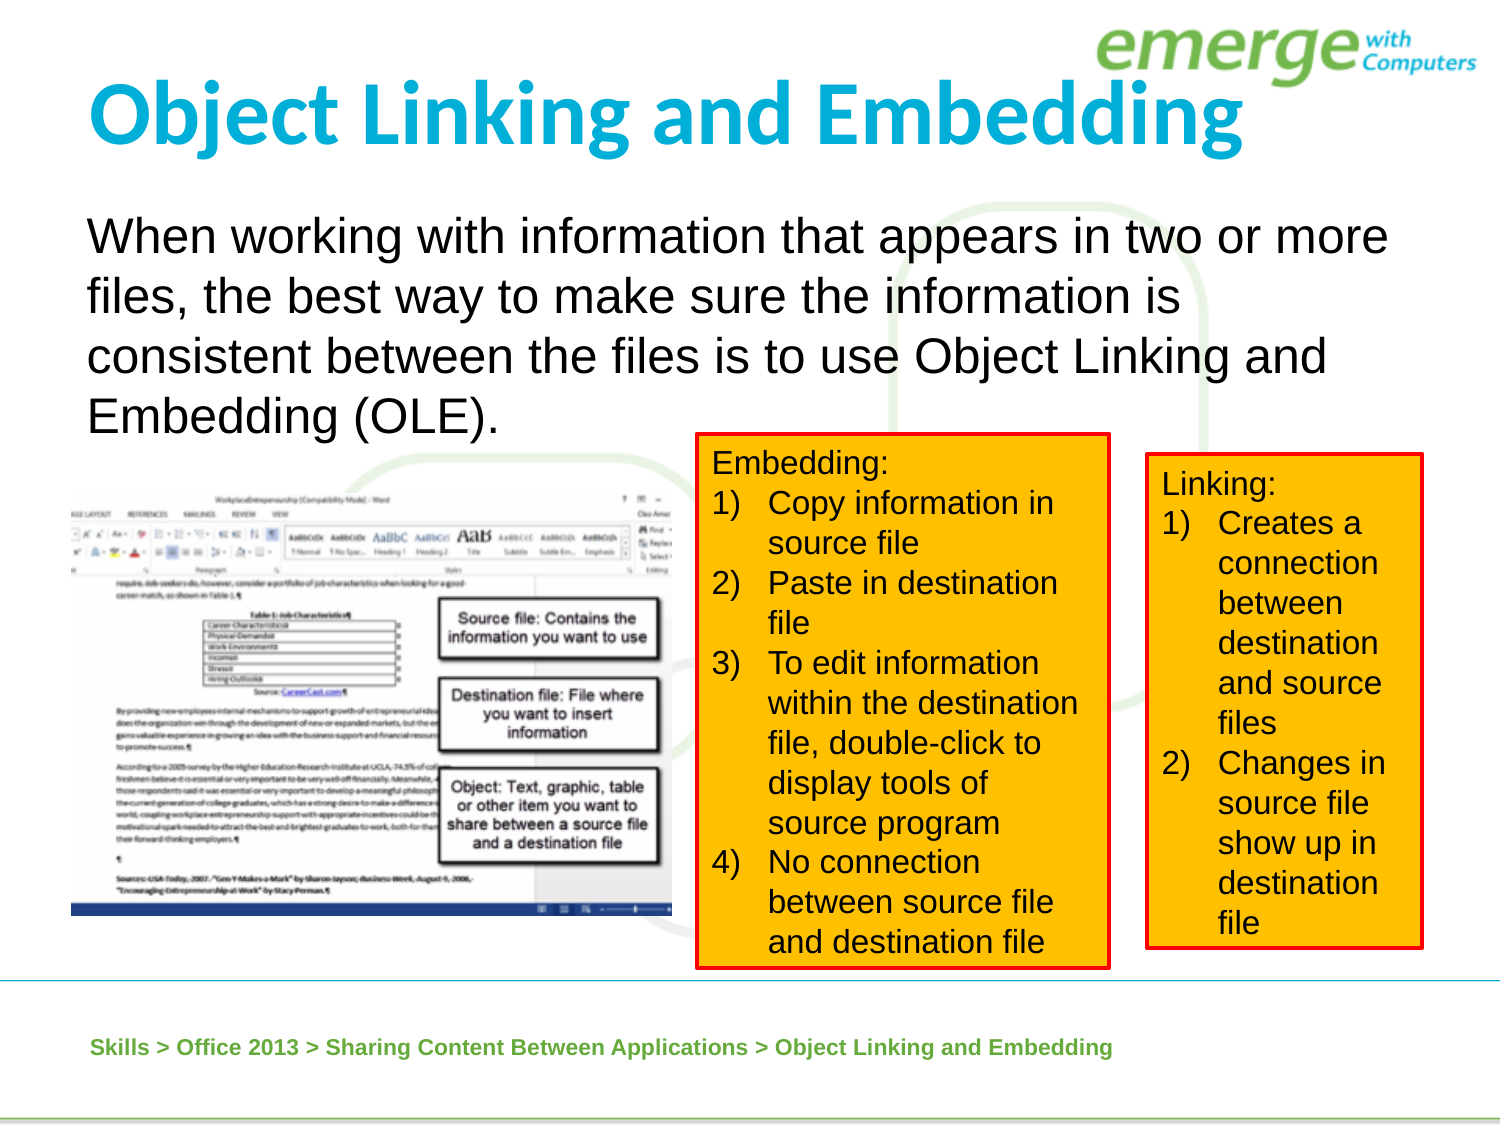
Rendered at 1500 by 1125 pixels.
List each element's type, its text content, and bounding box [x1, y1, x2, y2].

picture [0, 982, 1500, 1125]
text_box Embedding: Copy information in source file Paste in destination file To edit information within the destination file, double-click to display tools of source program No connection between source file and destination file [696, 434, 1110, 968]
text_box Skills > Office 2013 > Sharing Content Between Applications > Object Linking and Embedding [74, 1025, 1138, 1075]
picture [1074, 0, 1500, 109]
text_box Object Linking and Embedding [74, 45, 1425, 163]
text_box When working with information that appears in two or more files, the best way to make sure the information is consistent between the files is to use Object Linking and Embedding (OLE). [71, 196, 1422, 460]
picture [24, 185, 1500, 979]
text_box Linking: Creates a connection between destination and source files Changes in source file show up in destination file [1146, 454, 1422, 949]
